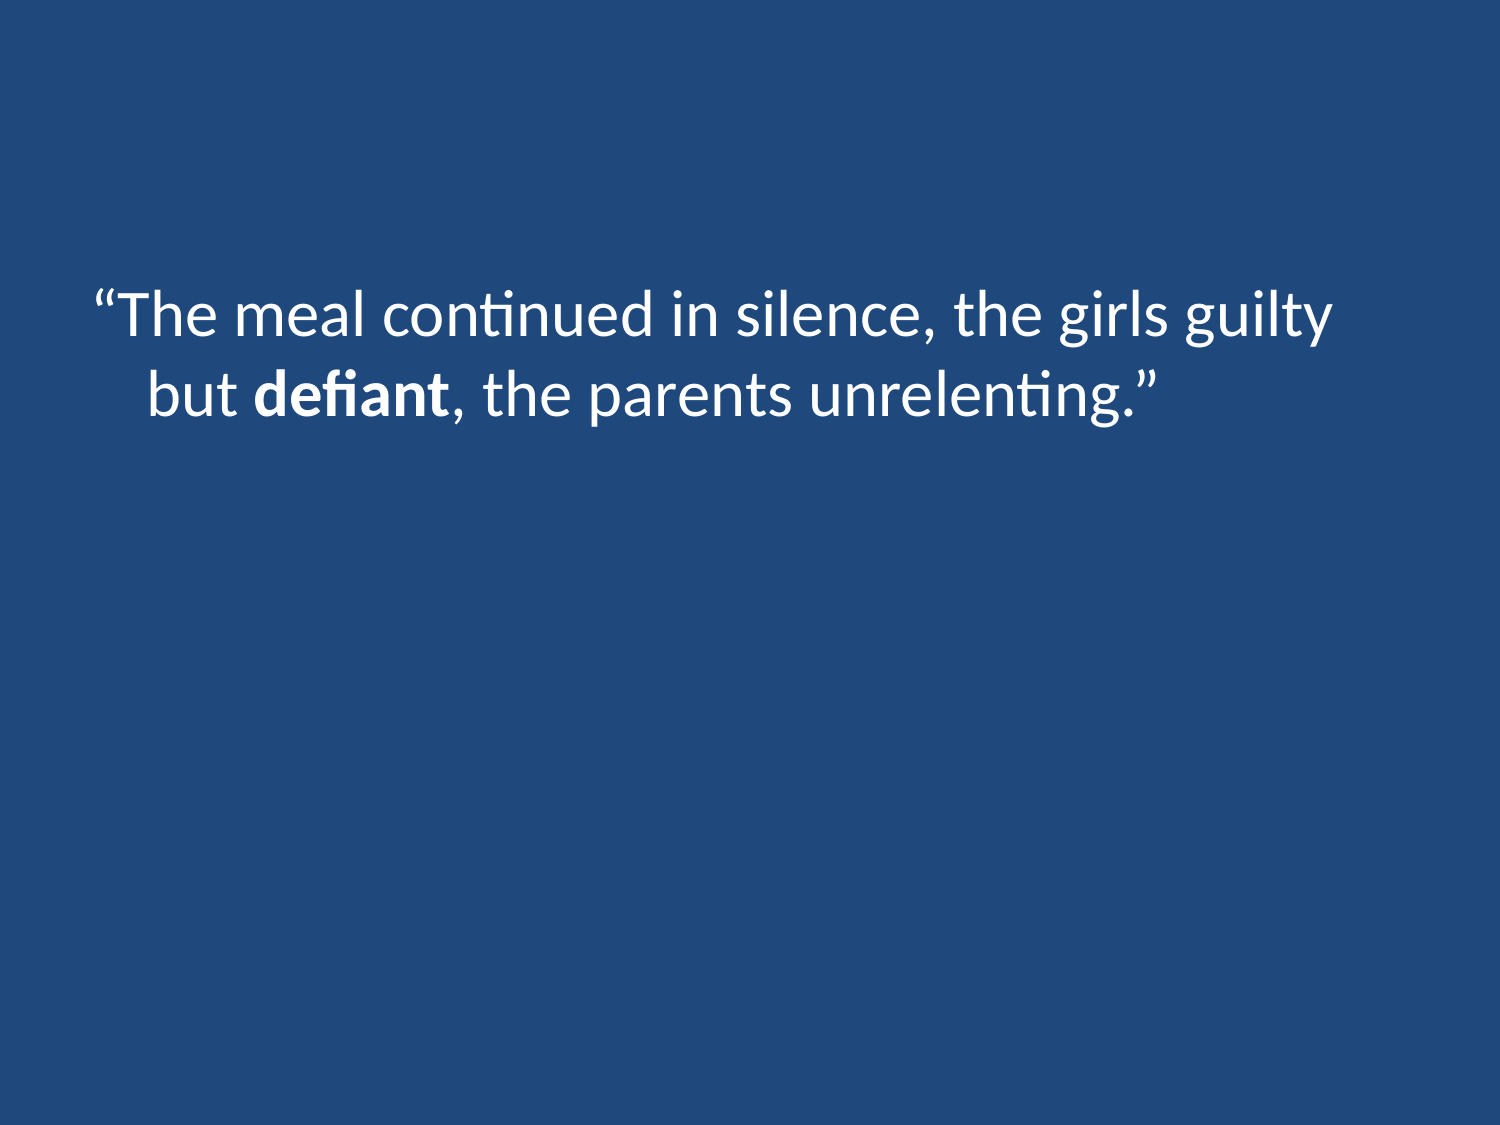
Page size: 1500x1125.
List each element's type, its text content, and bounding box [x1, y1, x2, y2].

list “The meal continued in silence, the girls guilty but defiant, the parents unrelenting.” [75, 262, 1425, 1005]
